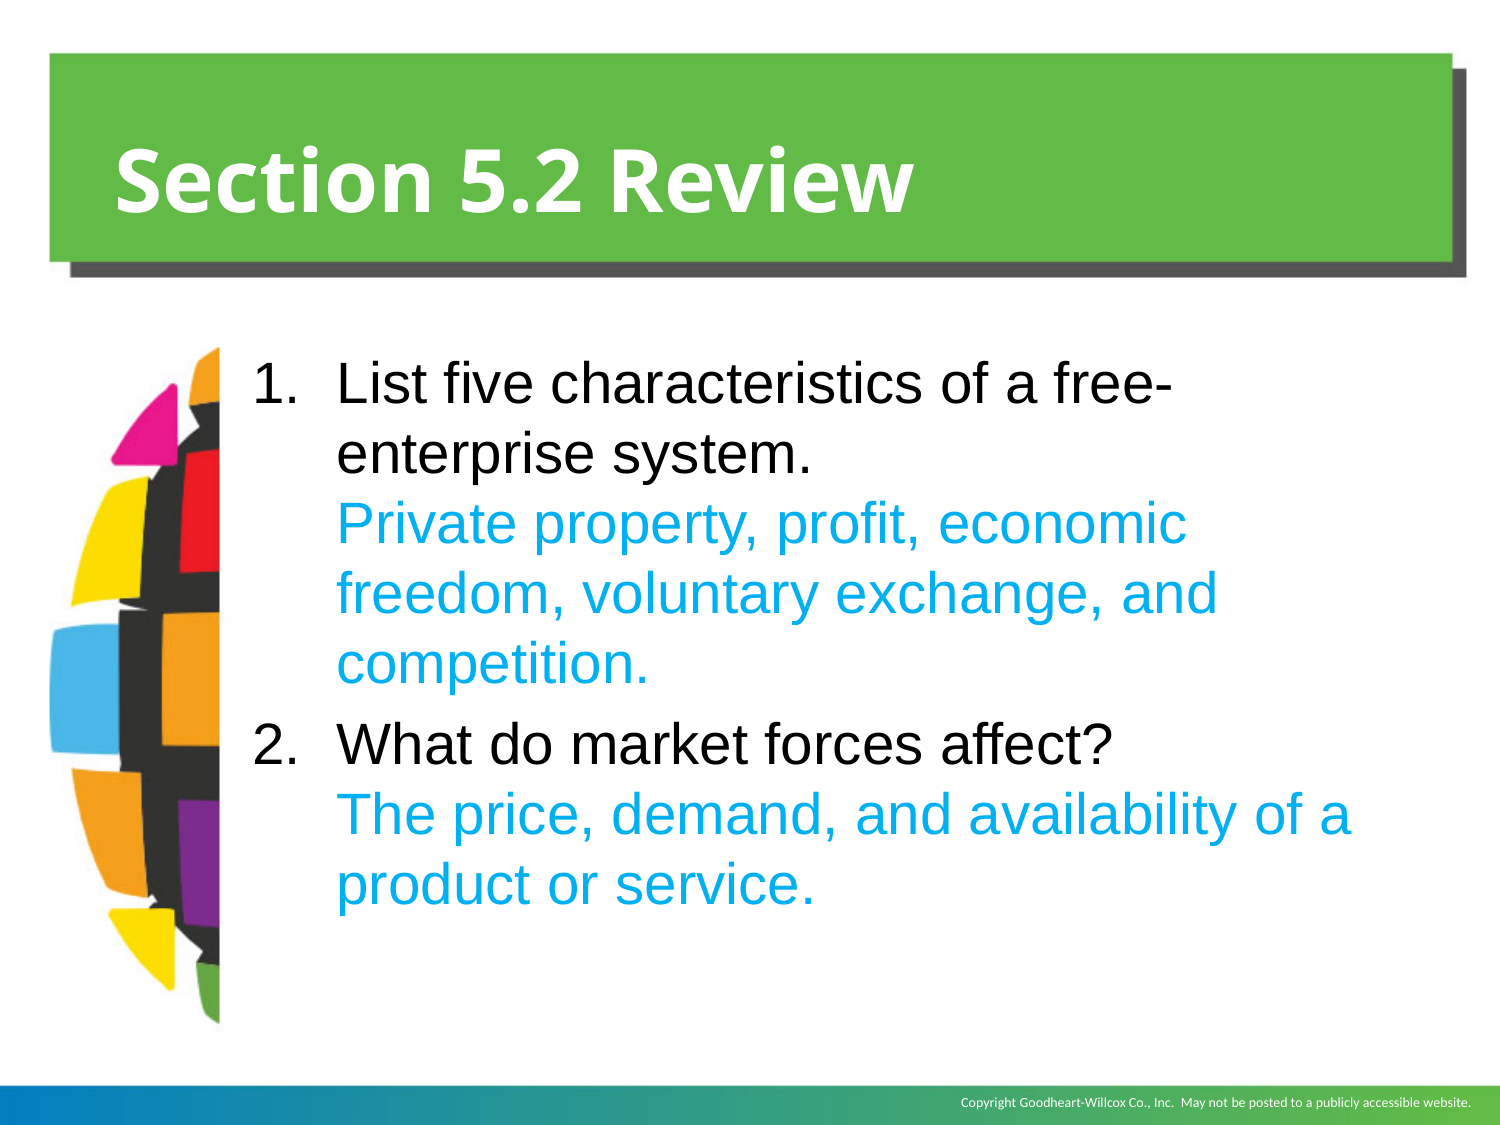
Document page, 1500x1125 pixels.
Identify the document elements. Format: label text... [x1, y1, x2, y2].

title Section 5.2 Review [99, 74, 1138, 238]
picture [0, 0, 1500, 1125]
list List five characteristics of a free-enterprise system. Private property, profit, economic freedom, voluntary exchange, and competition. What do market forces affect? The price, demand, and availability of a product or service. [237, 337, 1438, 1075]
